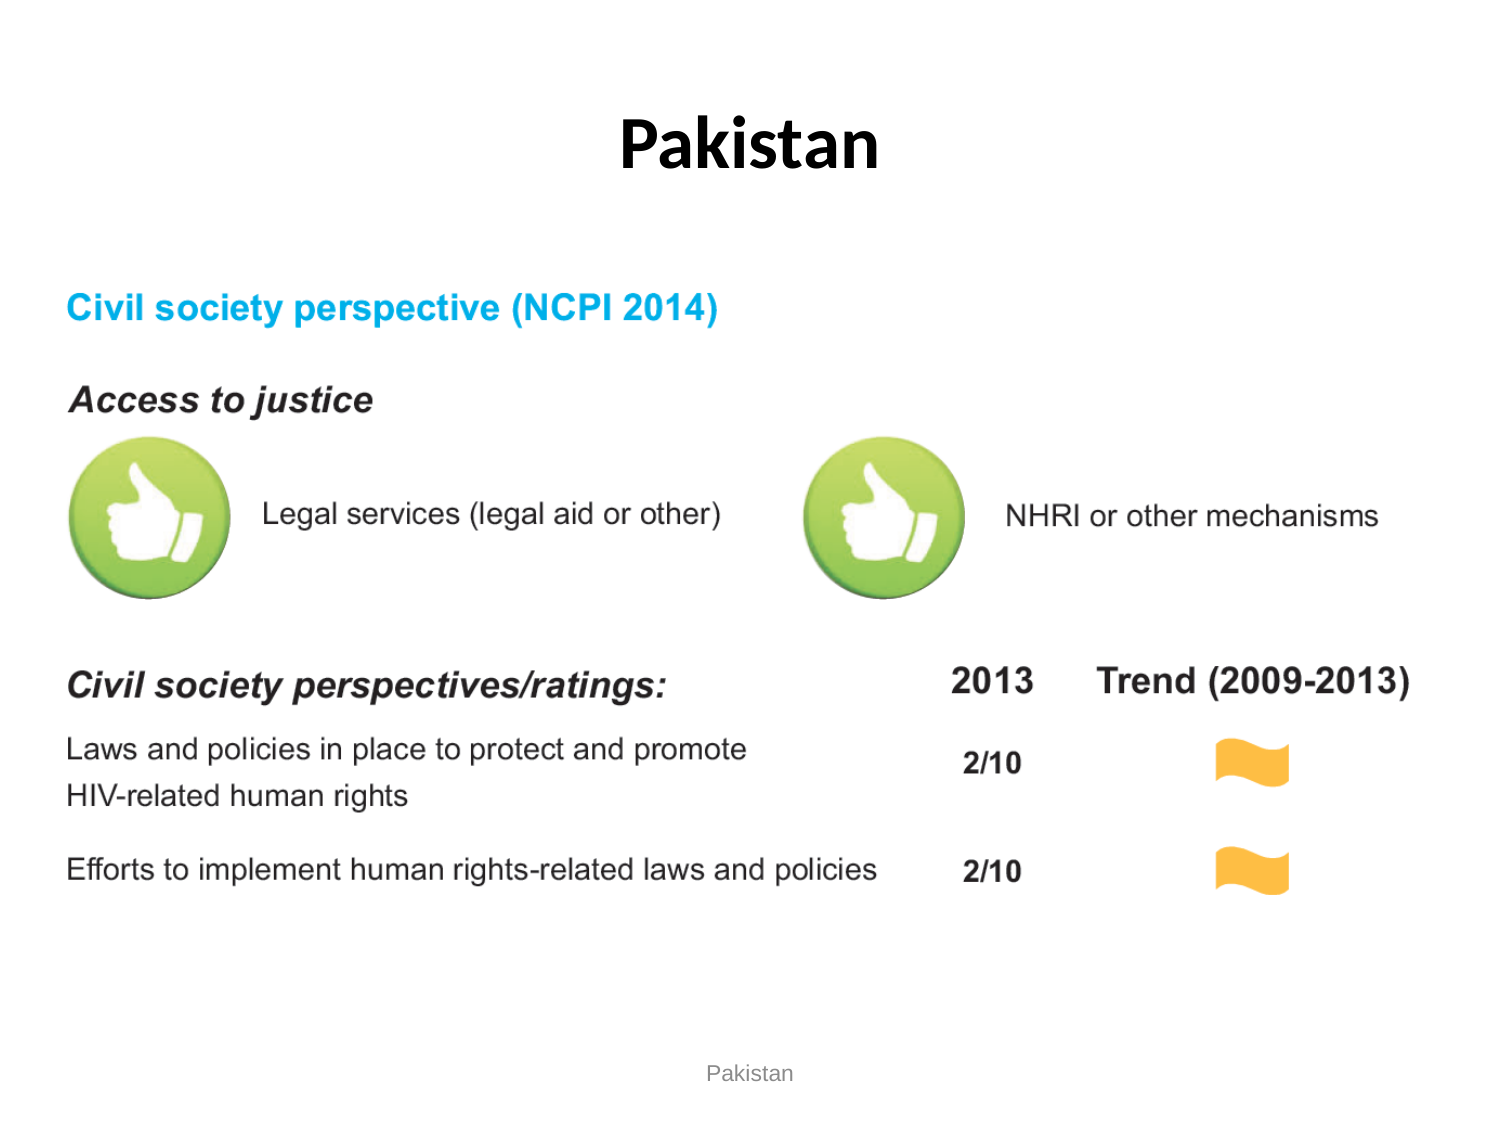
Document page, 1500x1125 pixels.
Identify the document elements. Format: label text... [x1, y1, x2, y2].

title Pakistan [75, 45, 1425, 233]
picture [40, 266, 1447, 921]
footer Pakistan [512, 1042, 988, 1103]
